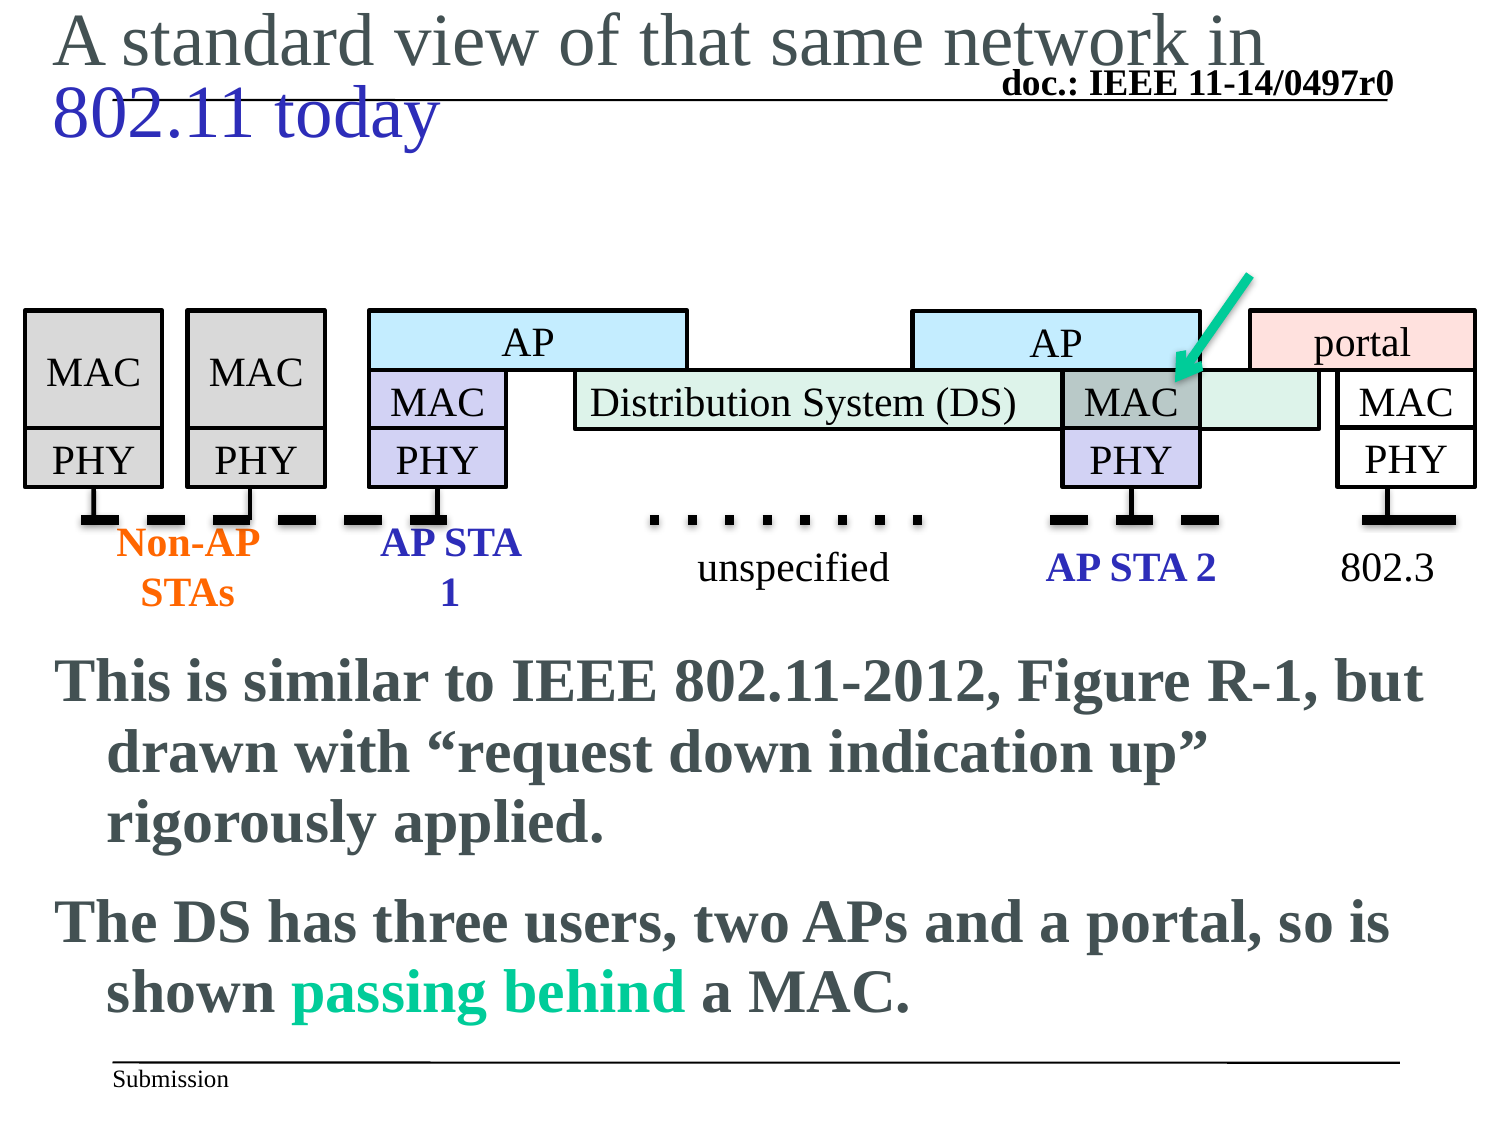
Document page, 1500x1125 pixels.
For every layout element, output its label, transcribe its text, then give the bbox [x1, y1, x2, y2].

list This is similar to IEEE 802.11-2012, Figure R-1, but drawn with “request down indication up” rigorously applied. The DS has three users, two APs and a portal, so is shown passing behind a MAC. [39, 637, 1447, 1036]
text_box PHY [23, 426, 164, 489]
text_box AP STA 1 [348, 533, 552, 596]
text_box MAC [23, 308, 164, 426]
text_box MAC [185, 308, 327, 426]
text_box portal [1254, 308, 1477, 372]
text_box MAC [1335, 368, 1477, 425]
text_box Non-AP STAs [48, 533, 327, 596]
text_box 802.3 [1285, 533, 1490, 597]
title A standard view of that same network in 802.11 today [37, 11, 1447, 150]
text_box PHY [1335, 425, 1477, 489]
text_box AP STA 2 [1023, 533, 1239, 596]
text_box AP [367, 308, 689, 372]
text_box PHY [1060, 426, 1202, 489]
text_box MAC [367, 372, 508, 426]
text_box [1174, 274, 1251, 383]
text_box AP [910, 309, 1169, 372]
text_box PHY [185, 426, 327, 489]
text_box Distribution System (DS) [573, 368, 1060, 431]
text_box unspecified [573, 533, 1014, 597]
text_box Distribution System (DS) [1202, 372, 1321, 431]
text_box PHY [367, 426, 508, 489]
text_box MAC [1060, 372, 1202, 426]
